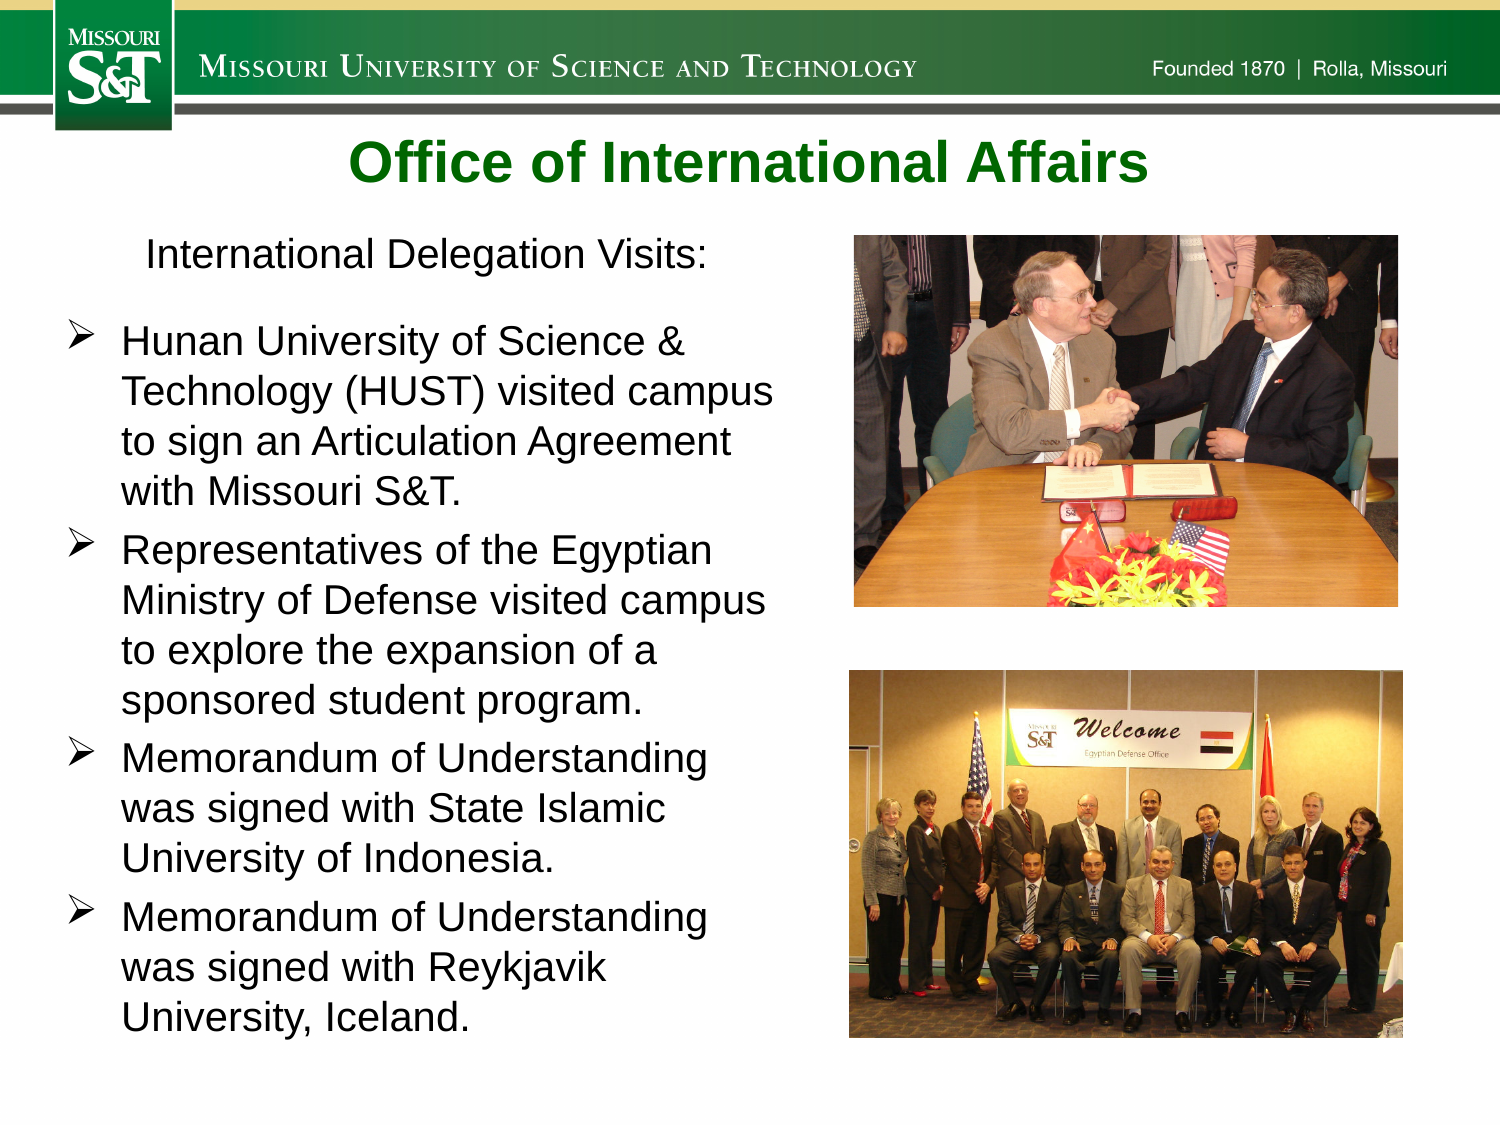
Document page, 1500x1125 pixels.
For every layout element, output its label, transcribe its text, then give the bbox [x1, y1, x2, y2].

picture [0, 0, 1500, 1125]
title Office of International Affairs [75, 113, 1425, 205]
list International Delegation Visits: Hunan University of Science & Technology (HUST) visited campus to sign an Articulation Agreement with Missouri S&T. Representatives of the Egyptian Ministry of Defense visited campus to explore the expansion of a sponsored student program. Memorandum of Understanding was signed with State Islamic University of Indonesia. Memorandum of Understanding was signed with Reykjavik University, Iceland. [50, 219, 804, 1112]
